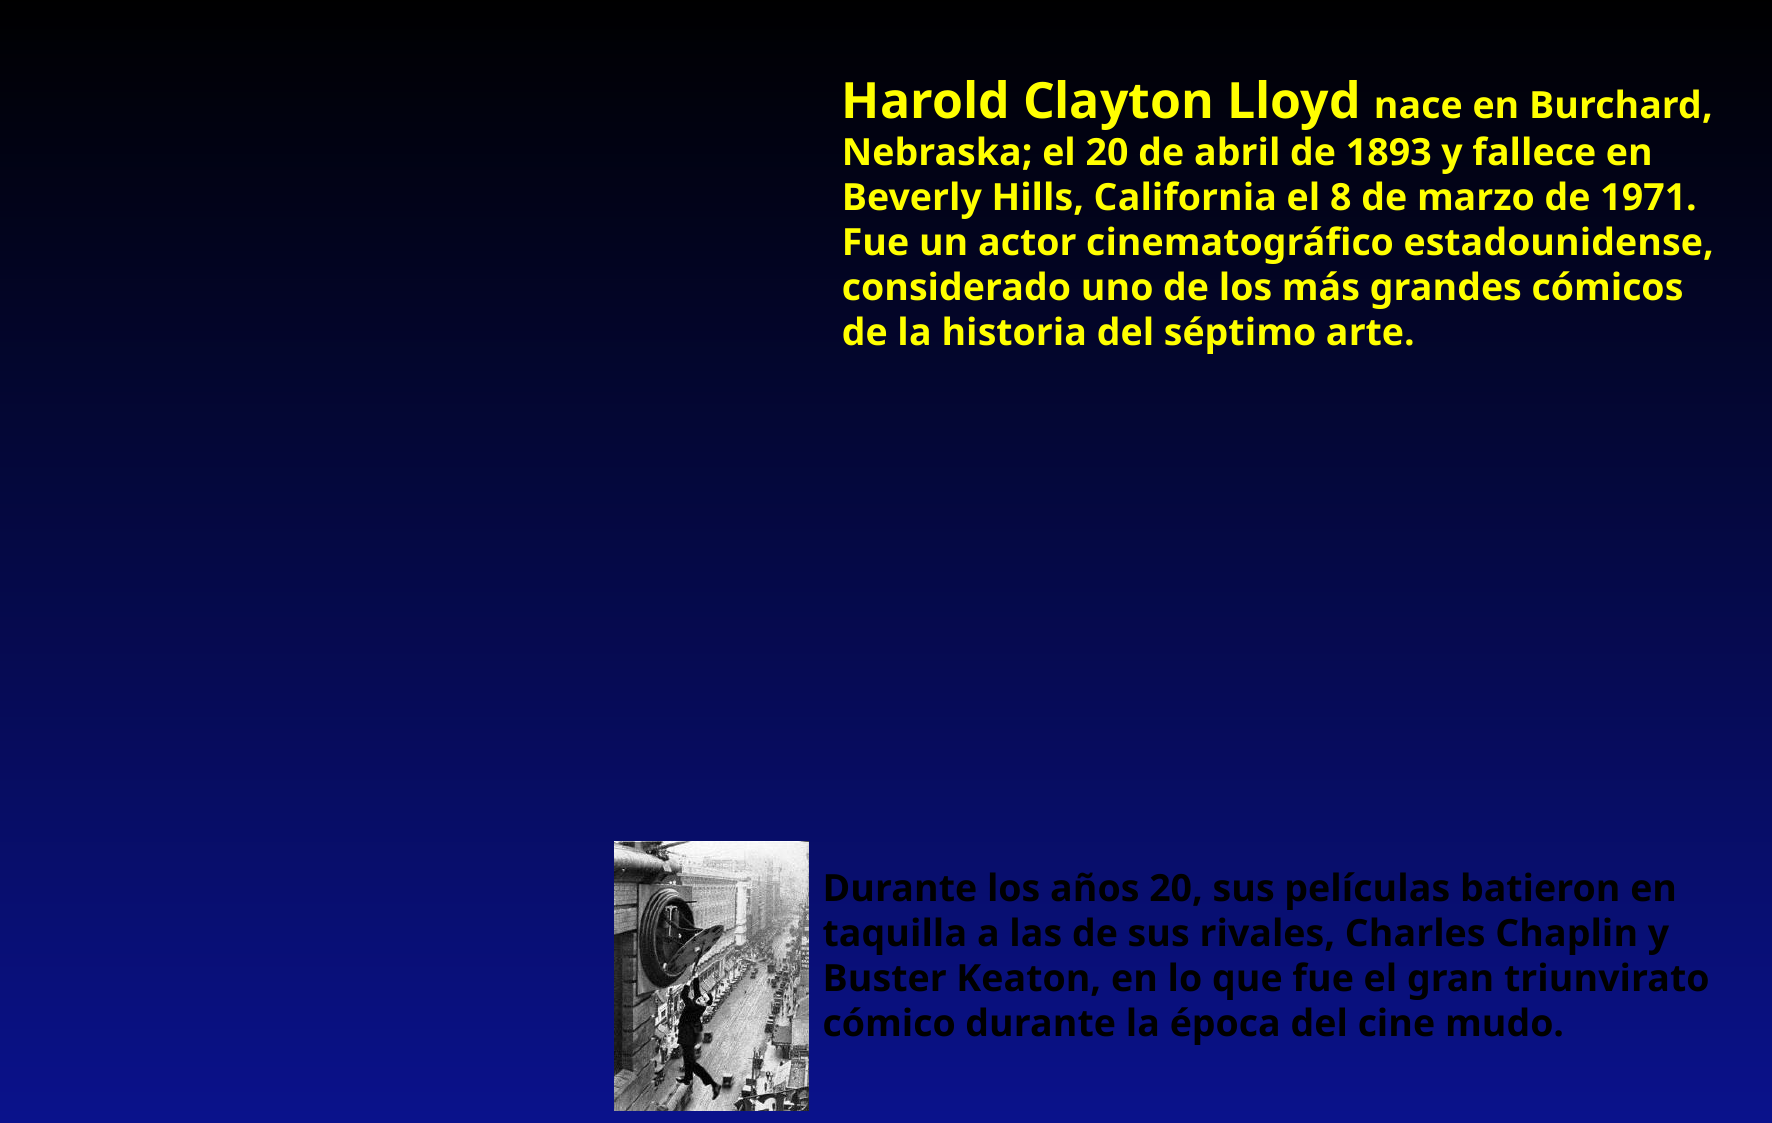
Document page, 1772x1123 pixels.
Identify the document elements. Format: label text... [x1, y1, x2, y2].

picture [614, 841, 809, 1111]
text_box Durante los años 20, sus películas batieron en taquilla a las de sus rivales, Charles Chaplin y Buster Keaton, en lo que fue el gran triunvirato cómico durante la época del cine mudo. [812, 856, 1772, 1051]
text_box Harold Clayton Lloyd nace en Burchard, Nebraska; el 20 de abril de 1893 y fallece en Beverly Hills, California el 8 de marzo de 1971. Fue un actor cinematográfico estadounidense, considerado uno de los más grandes cómicos de la historia del séptimo arte. [826, 60, 1749, 361]
